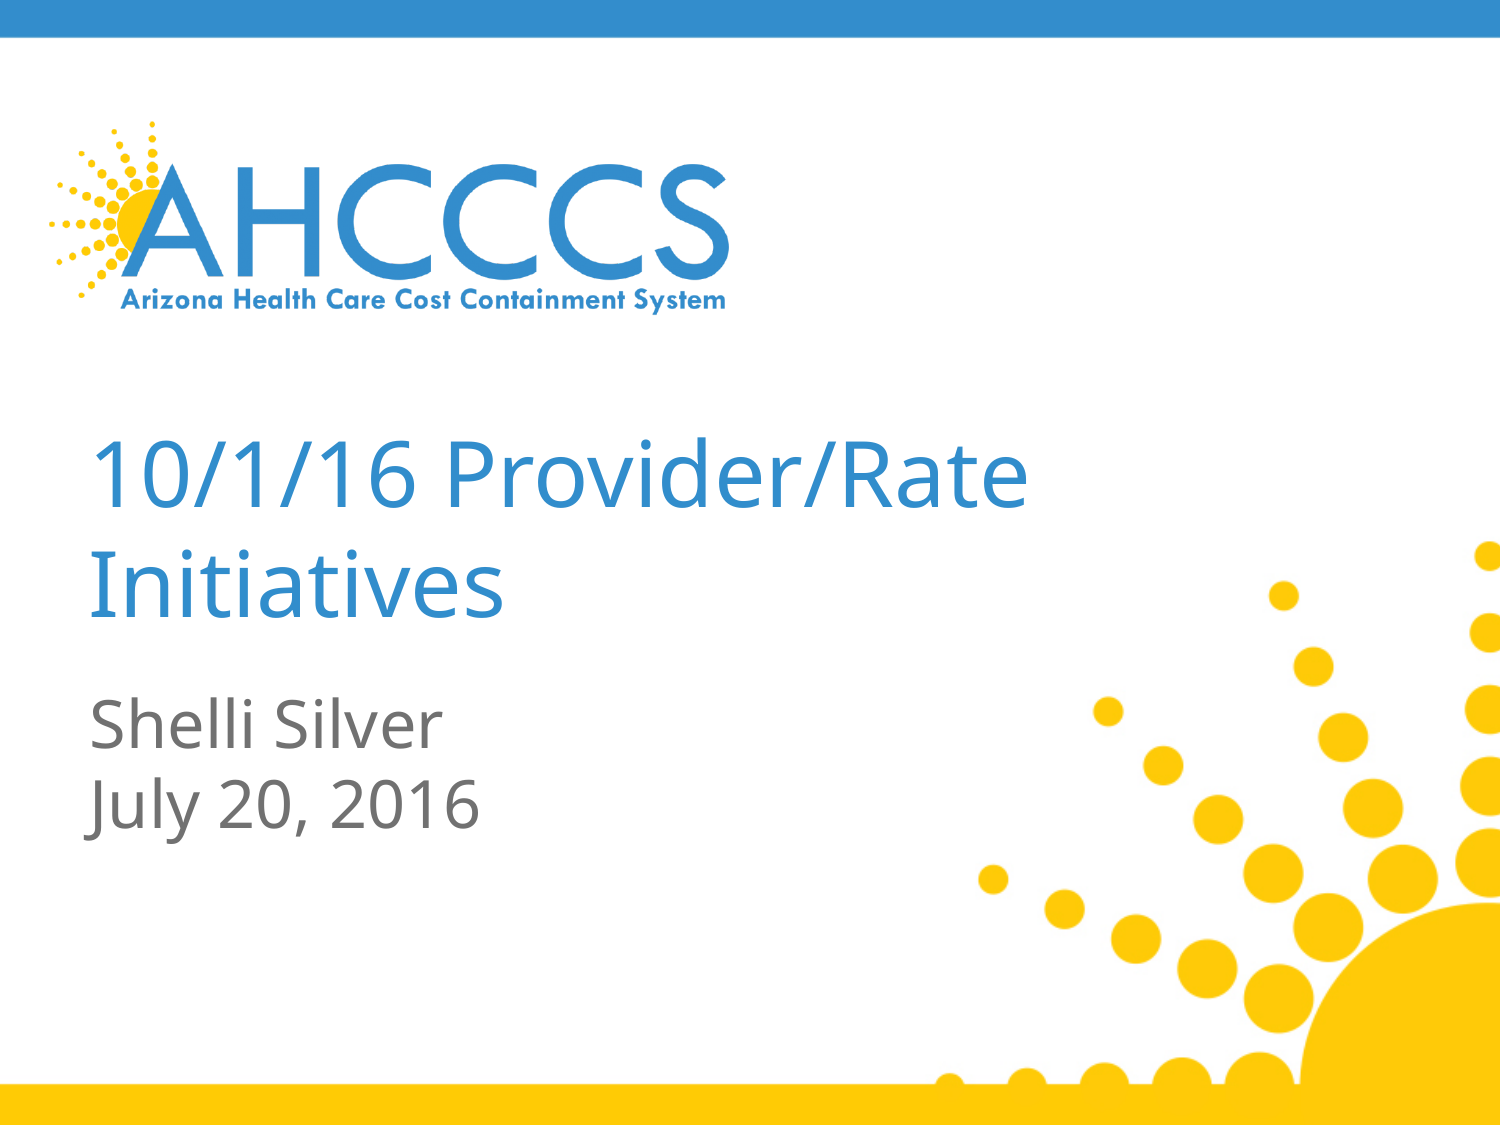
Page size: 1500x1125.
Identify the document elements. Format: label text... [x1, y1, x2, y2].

picture [0, 0, 1500, 1125]
title 10/1/16 Provider/Rate Initiatives [73, 330, 1174, 644]
subtitle Shelli Silver July 20, 2016 [75, 675, 850, 1025]
